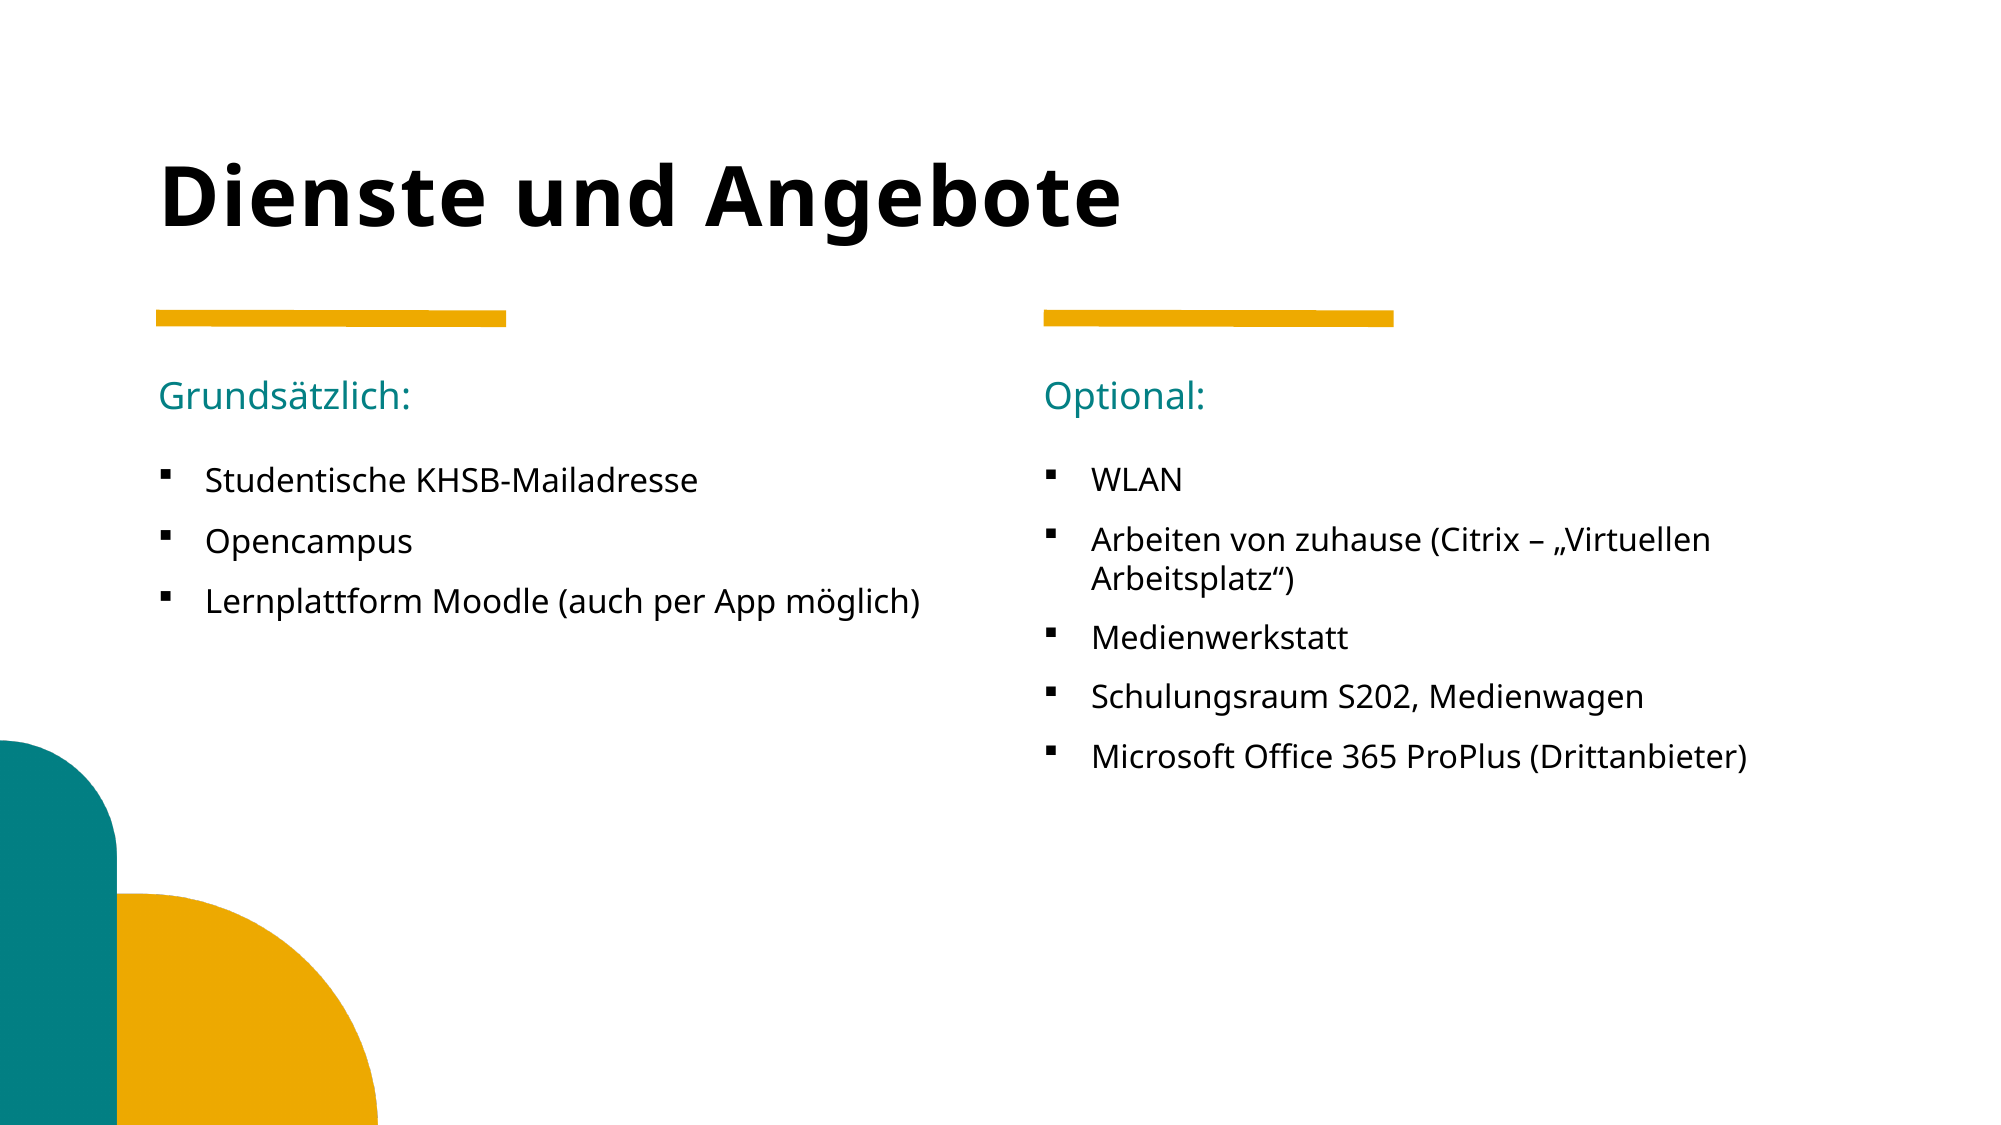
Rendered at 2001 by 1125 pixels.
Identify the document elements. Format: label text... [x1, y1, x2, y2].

text_box Optional: [1043, 377, 1826, 444]
text_box Dienste und Angebote [158, 144, 1180, 245]
text_box Grundsätzlich: [158, 377, 950, 444]
picture [0, 740, 378, 1125]
text_box Studentische KHSB-Mailadresse Opencampus Lernplattform Moodle (auch per App möglich) [158, 459, 950, 778]
text_box WLAN Arbeiten von zuhause (Citrix – „Virtuellen Arbeitsplatz“) Medienwerkstatt Schulungsraum S202, Medienwagen Microsoft Office 365 ProPlus (Drittanbieter) [1043, 459, 1824, 778]
